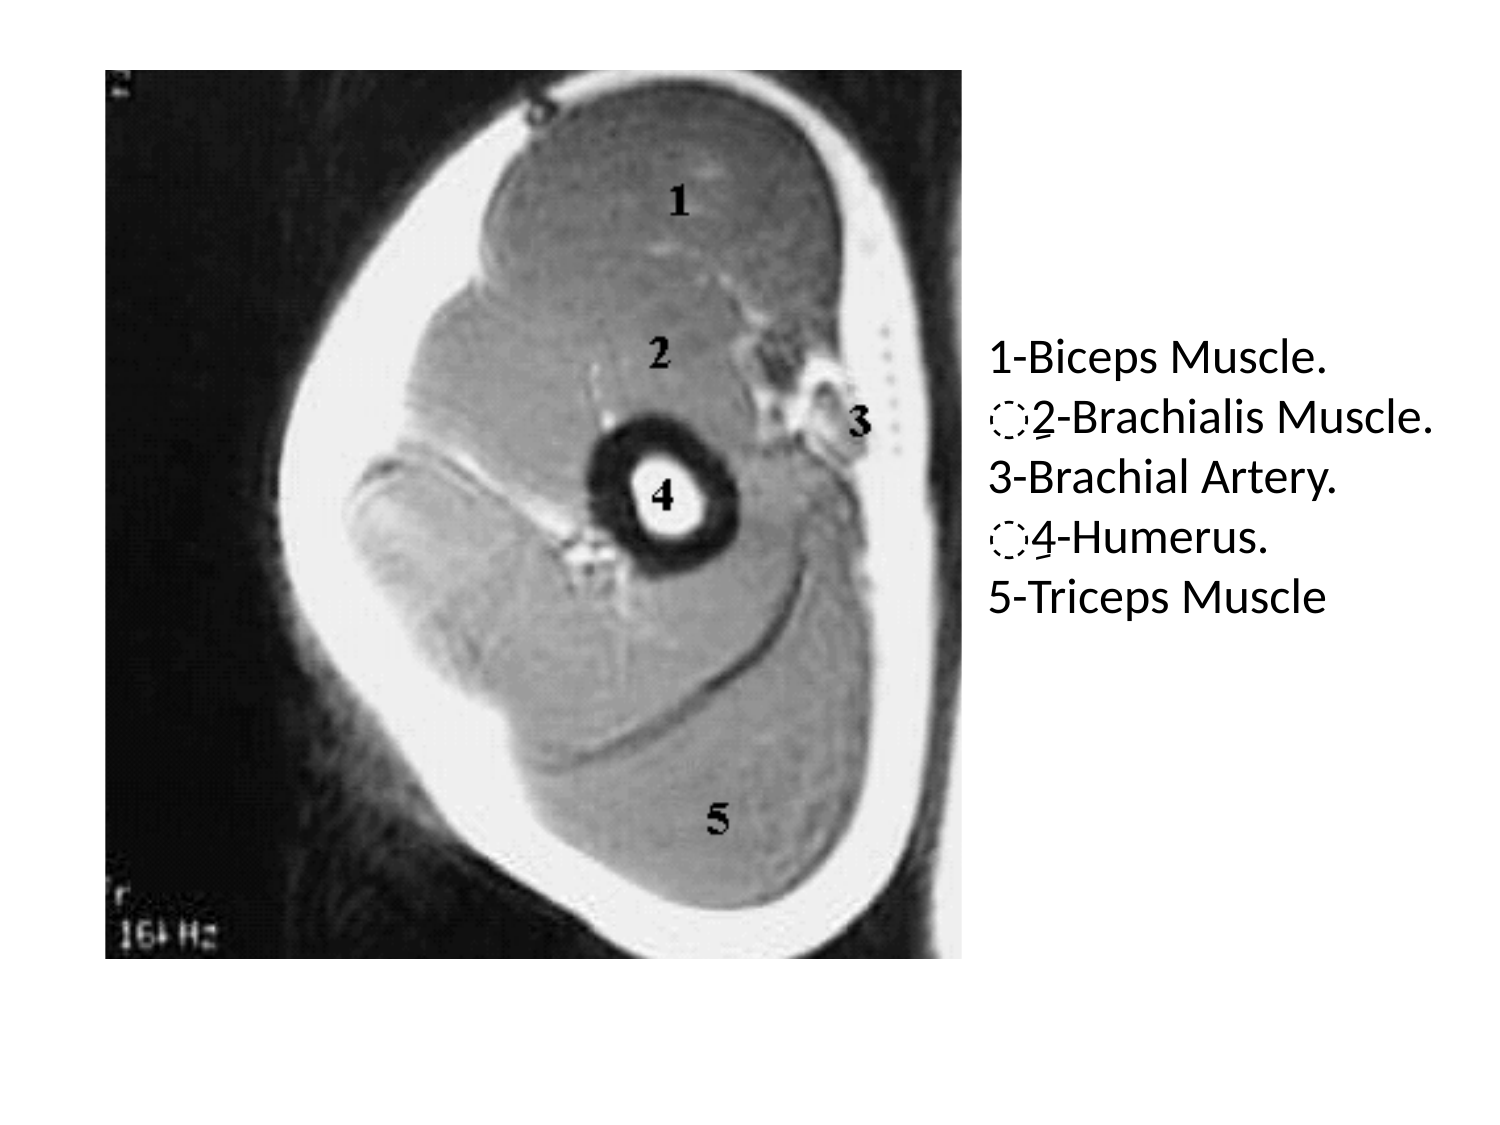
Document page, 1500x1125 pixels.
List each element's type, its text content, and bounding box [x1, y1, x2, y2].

picture [105, 70, 962, 959]
text_box 1-Biceps Muscle. ِ2-Brachialis Muscle. 3-Brachial Artery. ِ4-Humerus. 5-Triceps Muscle [972, 316, 1500, 692]
